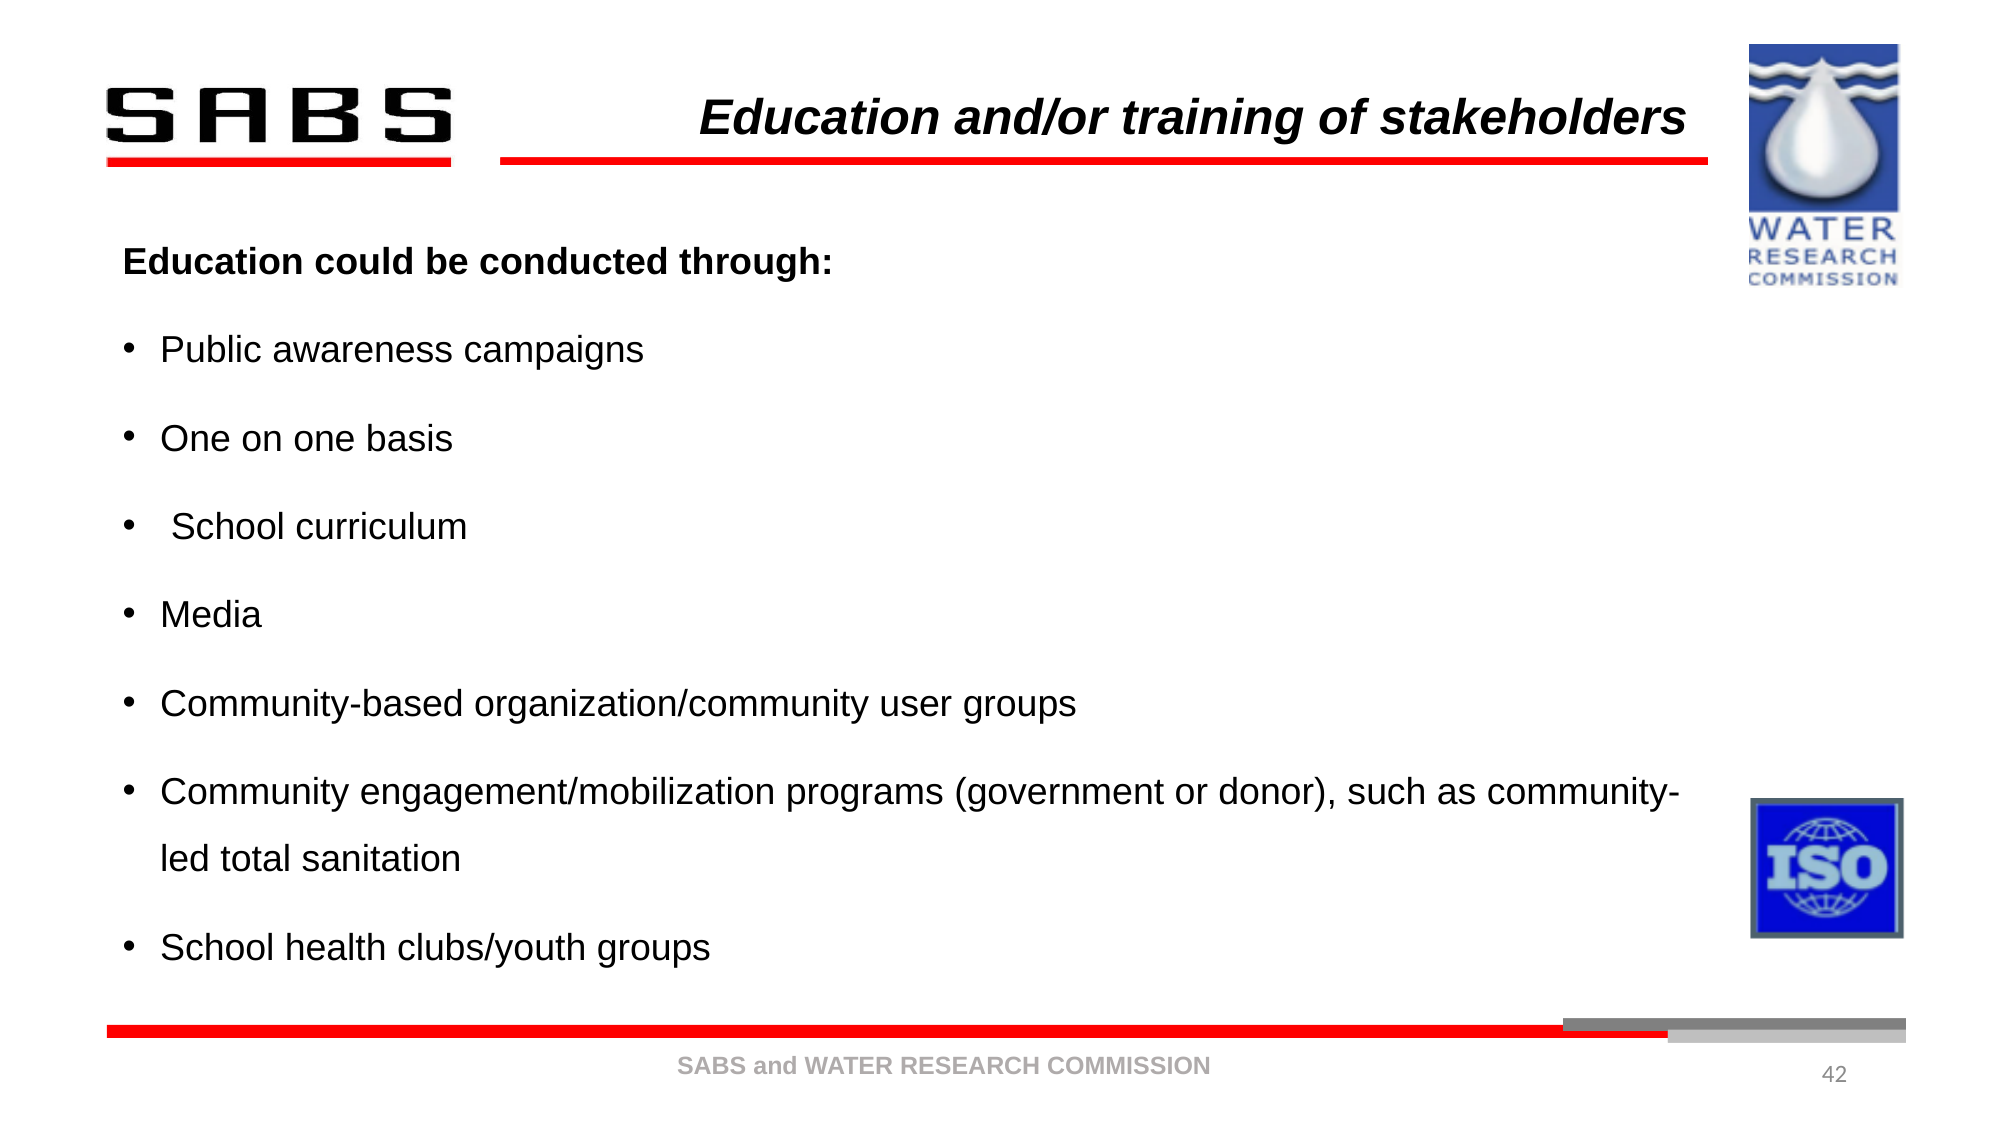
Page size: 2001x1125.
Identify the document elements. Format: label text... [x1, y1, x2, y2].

text_box [1562, 1017, 1907, 1032]
list Education could be conducted through: Public awareness campaigns One on one basis School curriculum Media Community-based organization/community user groups Community engagement/mobilization programs (government or donor), such as community-led total sanitation School health clubs/youth groups [107, 206, 1708, 1043]
title Education and/or training of stakeholders [500, 84, 1704, 148]
picture [1749, 798, 1906, 941]
slide_number 42 [1412, 1042, 1863, 1103]
picture [1749, 44, 1906, 288]
text_box [499, 156, 1709, 166]
text_box [1667, 1029, 1907, 1044]
picture [106, 84, 459, 167]
